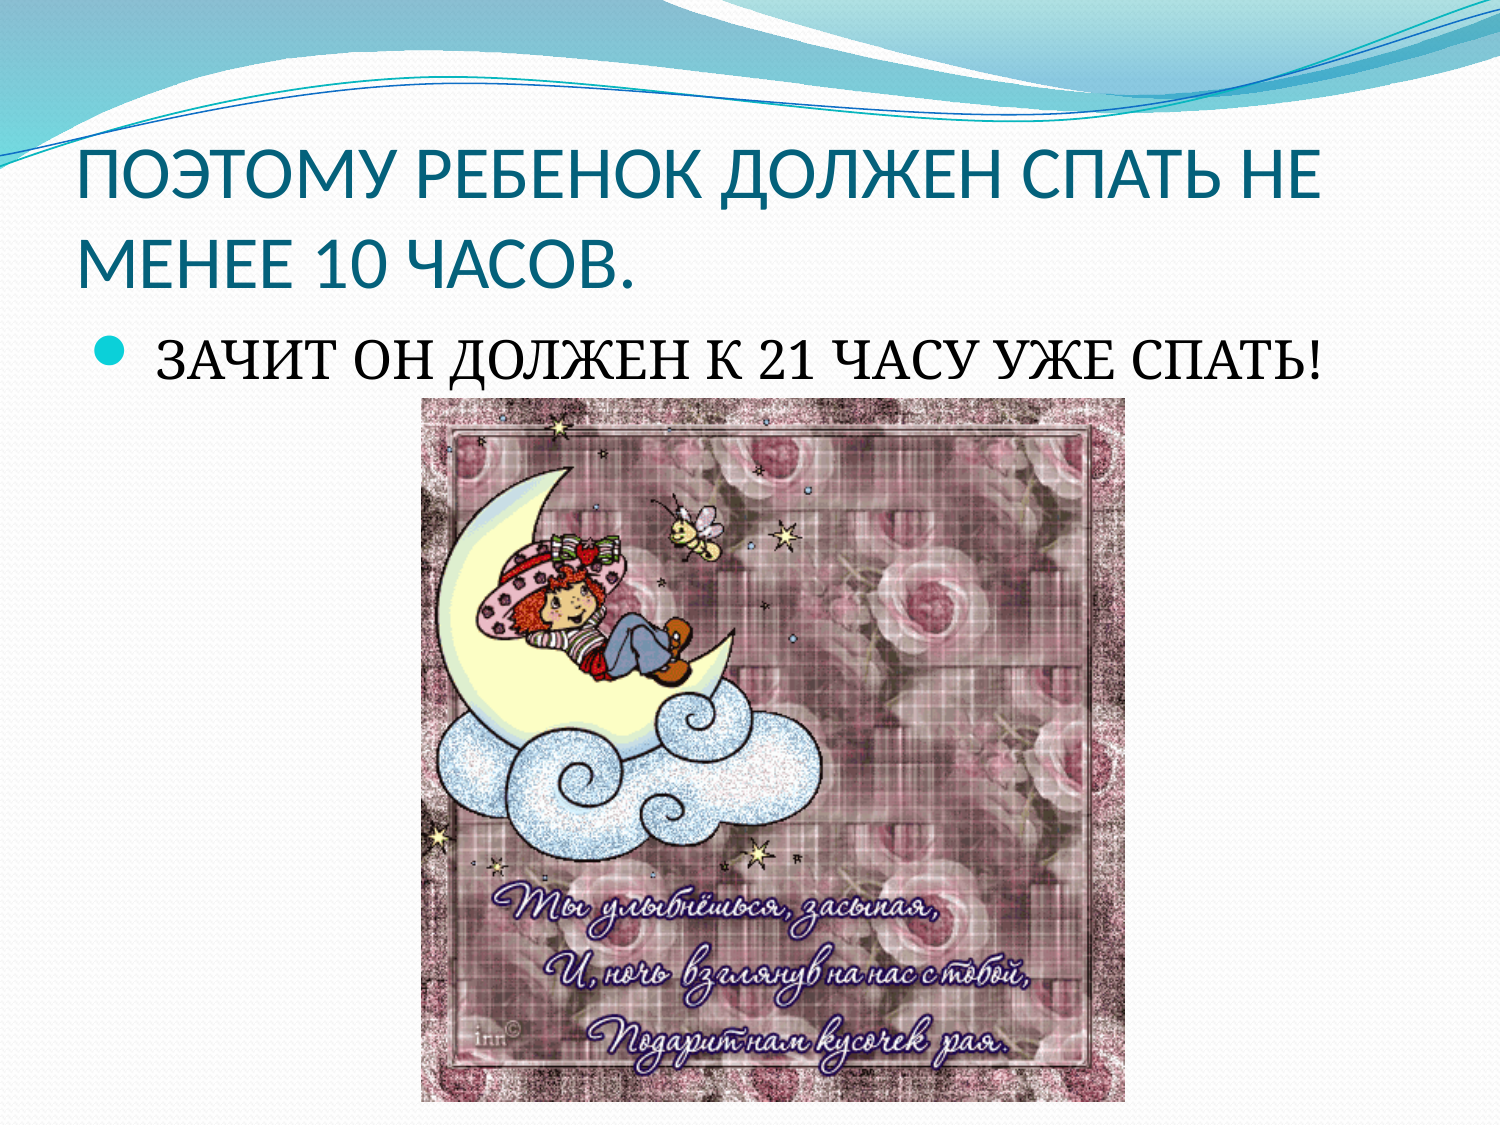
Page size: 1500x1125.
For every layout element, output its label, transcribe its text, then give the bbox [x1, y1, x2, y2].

list ЗАЧИТ ОН ДОЛЖЕН К 21 ЧАСУ УЖЕ СПАТЬ! [74, 317, 1426, 1038]
picture [421, 398, 1126, 1102]
title ПОЭТОМУ РЕБЕНОК ДОЛЖЕН СПАТЬ НЕ МЕНЕЕ 10 ЧАСОВ. [74, 115, 1426, 304]
